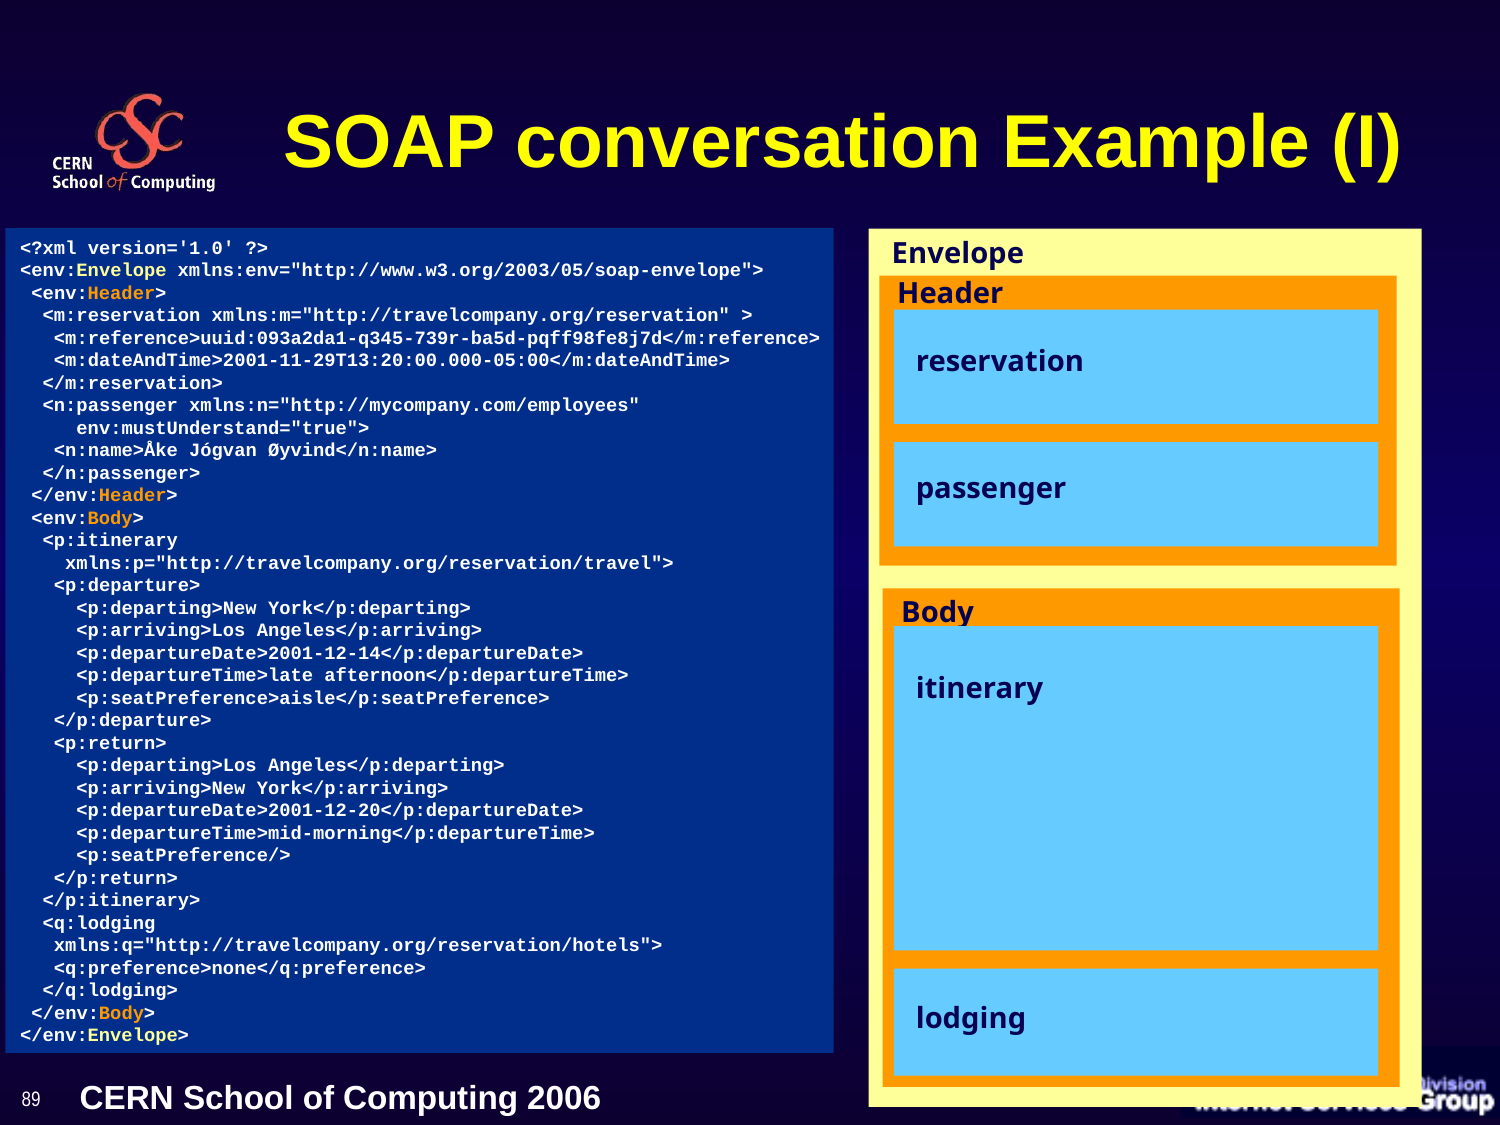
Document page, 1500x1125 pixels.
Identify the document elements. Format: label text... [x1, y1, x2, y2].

text_box Header [882, 266, 1383, 317]
text_box [879, 275, 1397, 566]
text_box <?xml version='1.0' ?> <env:Envelope xmlns:env="http://www.w3.org/2003/05/soap-envelope"> <env:Header> <m:reservation xmlns:m="http://travelcompany.org/reservation" > <m:reference>uuid:093a2da1-q345-739r-ba5d-pqff98fe8j7d</m:reference> <m:dateAndTime>2001-11-29T13:20:00.000-05:00</m:dateAndTime> </m:reservation> <n:passenger xmlns:n="http://mycompany.com/employees" env:mustUnderstand="true"> <n:name>Åke Jógvan Øyvind</n:name> </n:passenger> </env:Header> <env:Body> <p:itinerary xmlns:p="http://travelcompany.org/reservation/travel"> <p:departure> <p:departing>New York</p:departing> <p:arriving>Los Angeles</p:arriving> <p:departureDate>2001-12-14</p:departureDate> <p:departureTime>late afternoon</p:departureTime> <p:seatPreference>aisle</p:seatPreference> </p:departure> <p:return> <p:departing>Los Angeles</p:departing> <p:arriving>New York</p:arriving> <p:departureDate>2001-12-20</p:departureDate> <p:departureTime>mid-morning</p:departureTime> <p:seatPreference/> </p:return> </p:itinerary> <q:lodging xmlns:q="http://travelcompany.org/reservation/hotels"> <q:preference>none</q:preference> </q:lodging> </env:Body> </env:Envelope> [5, 228, 834, 1053]
text_box Body [885, 585, 1387, 636]
text_box [882, 588, 1400, 1087]
text_box [893, 317, 1379, 424]
text_box Envelope [876, 227, 1377, 278]
text_box [893, 626, 1379, 951]
text_box passenger [900, 461, 1401, 512]
title SOAP conversation Example (I) [268, 32, 1500, 243]
text_box [868, 243, 1422, 1107]
picture [1181, 1046, 1500, 1118]
text_box [893, 442, 1379, 547]
text_box lodging [900, 991, 1401, 1042]
text_box [893, 968, 1379, 1076]
text_box itinerary [900, 661, 1401, 712]
picture [43, 90, 221, 192]
text_box [888, 240, 1475, 1033]
slide_number 89 [6, 1073, 320, 1124]
text_box reservation [900, 335, 1401, 386]
